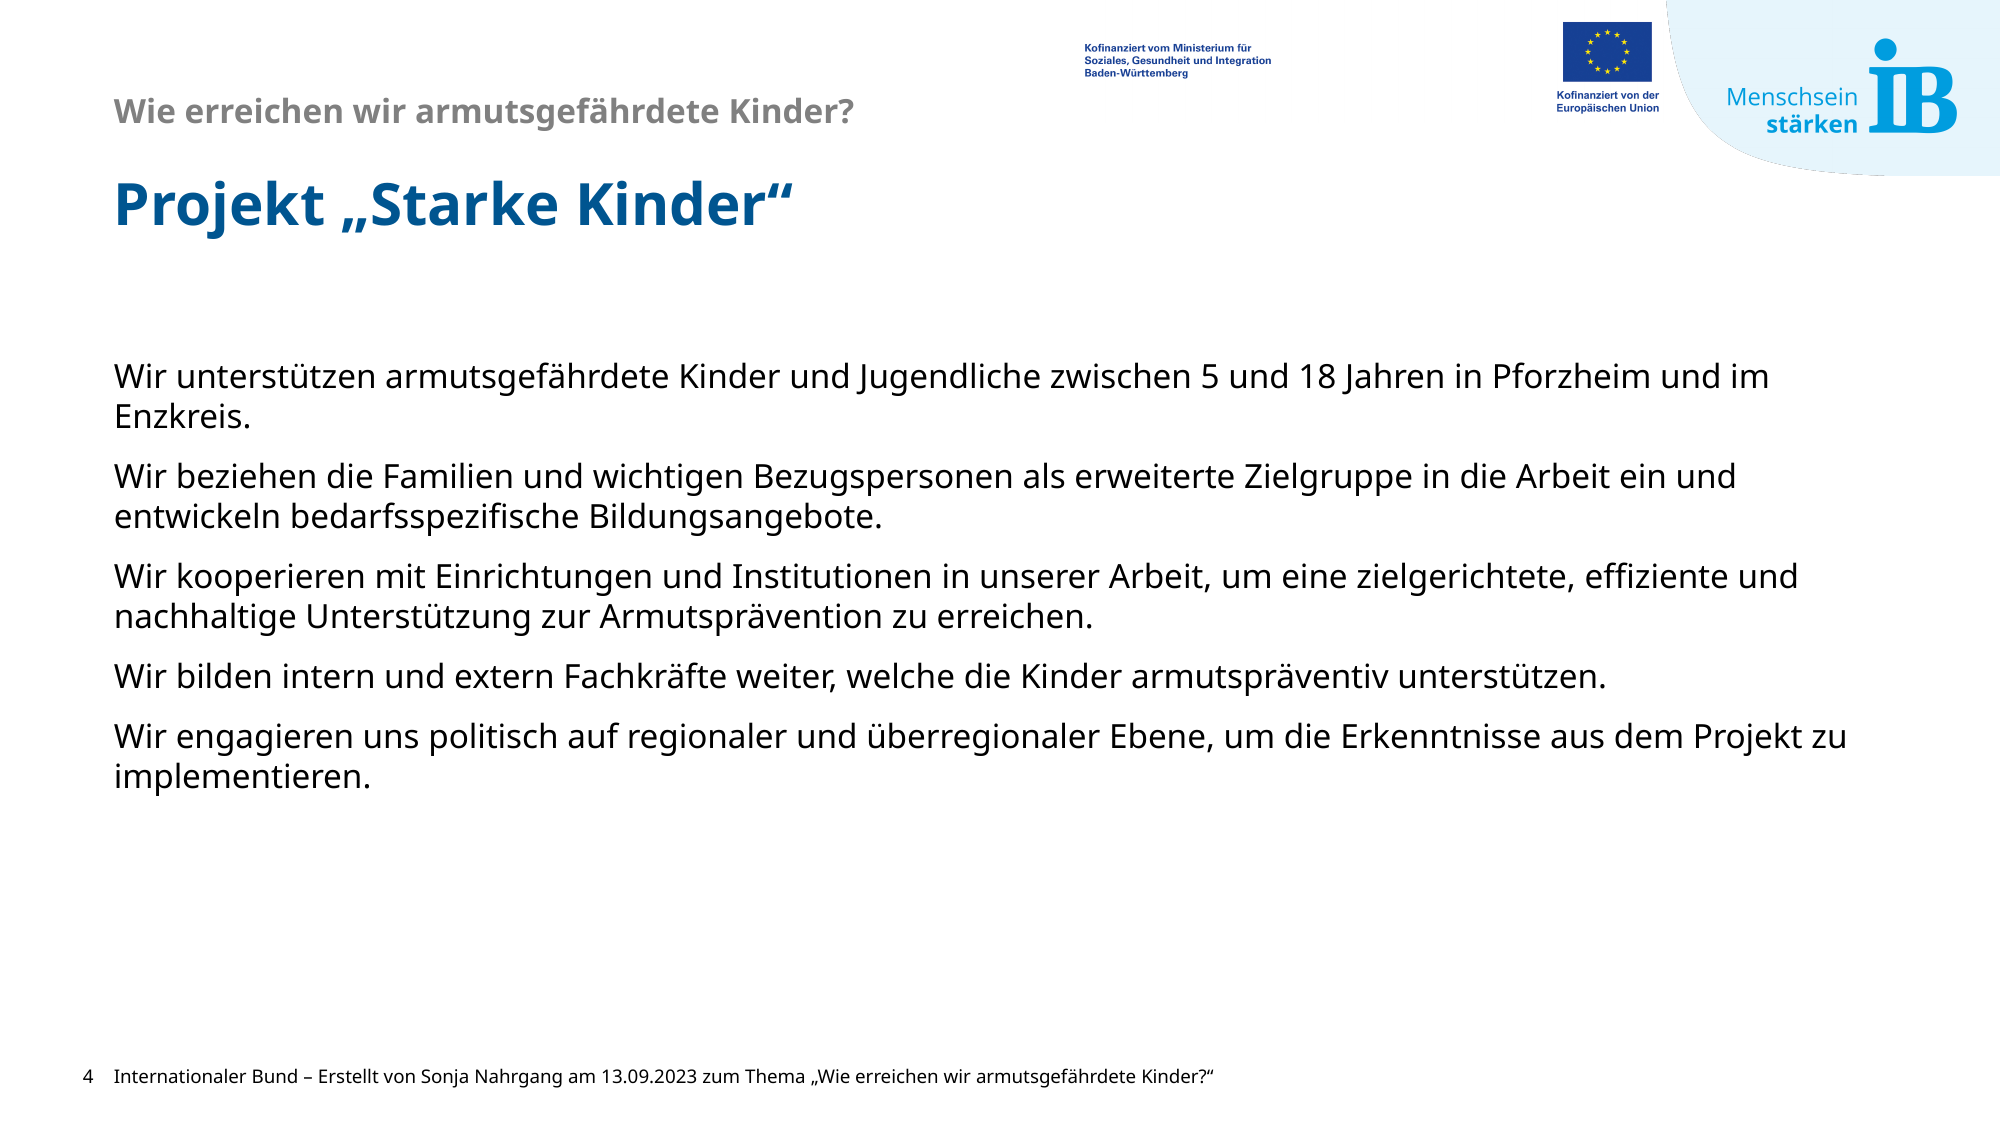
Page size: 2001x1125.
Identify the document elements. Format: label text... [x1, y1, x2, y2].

footer Internationaler Bund – Erstellt von Sonja Nahrgang am 13.09.2023 zum Thema „Wie erreichen wir armutsgefährdete Kinder?“ [114, 1065, 1863, 1125]
title Projekt „Starke Kinder“ [114, 166, 1863, 325]
list Wie erreichen wir armutsgefährdete Kinder? [114, 90, 1863, 134]
slide_number 4 [0, 1065, 94, 1125]
picture [1079, 0, 1664, 123]
list Wir unterstützen armutsgefährdete Kinder und Jugendliche zwischen 5 und 18 Jahren in Pforzheim und im Enzkreis. Wir beziehen die Familien und wichtigen Bezugspersonen als erweiterte Zielgruppe in die Arbeit ein und entwickeln bedarfsspezifische Bildungsangebote. Wir kooperieren mit Einrichtungen und Institutionen in unserer Arbeit, um eine zielgerichtete, effiziente und nachhaltige Unterstützung zur Armutsprävention zu erreichen. Wir bilden intern und extern Fachkräfte weiter, welche die Kinder armutspräventiv unterstützen. Wir engagieren uns politisch auf regionaler und überregionaler Ebene, um die Erkenntnisse aus dem Projekt zu implementieren. [114, 355, 1863, 1007]
